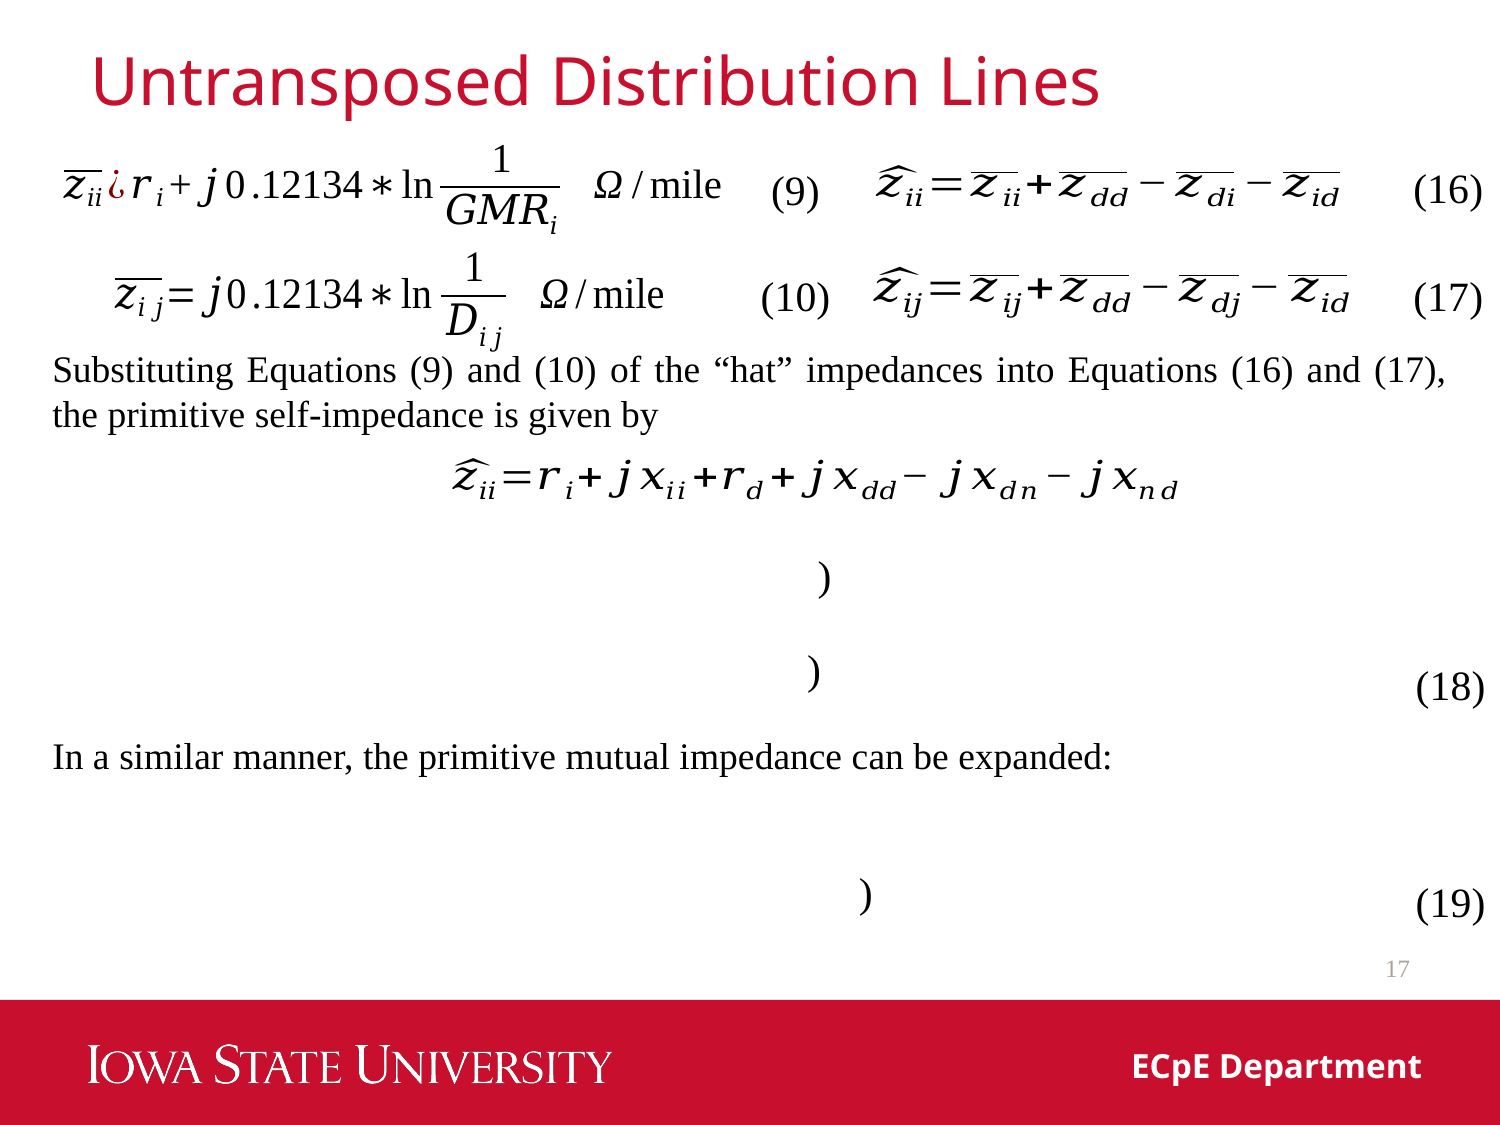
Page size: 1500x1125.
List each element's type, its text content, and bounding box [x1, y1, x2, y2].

text_box (16) [1398, 154, 1498, 220]
text_box (19) [1400, 868, 1500, 934]
text_box (17) [1398, 262, 1498, 328]
text_box (18) [1400, 651, 1500, 717]
picture [87, 1044, 613, 1088]
text_box (9) [756, 156, 835, 222]
slide_number 17 [1074, 937, 1425, 998]
text_box Substituting Equations (9) and (10) of the “hat” impedances into Equations (16) and (17), the primitive self-impedance is given by [37, 337, 1463, 443]
text_box In a similar manner, the primitive mutual impedance can be expanded: [37, 724, 1463, 785]
title Untransposed Distribution Lines [74, 24, 1351, 213]
text_box (10) [745, 262, 846, 328]
list ECpE Department [1037, 1037, 1438, 1101]
